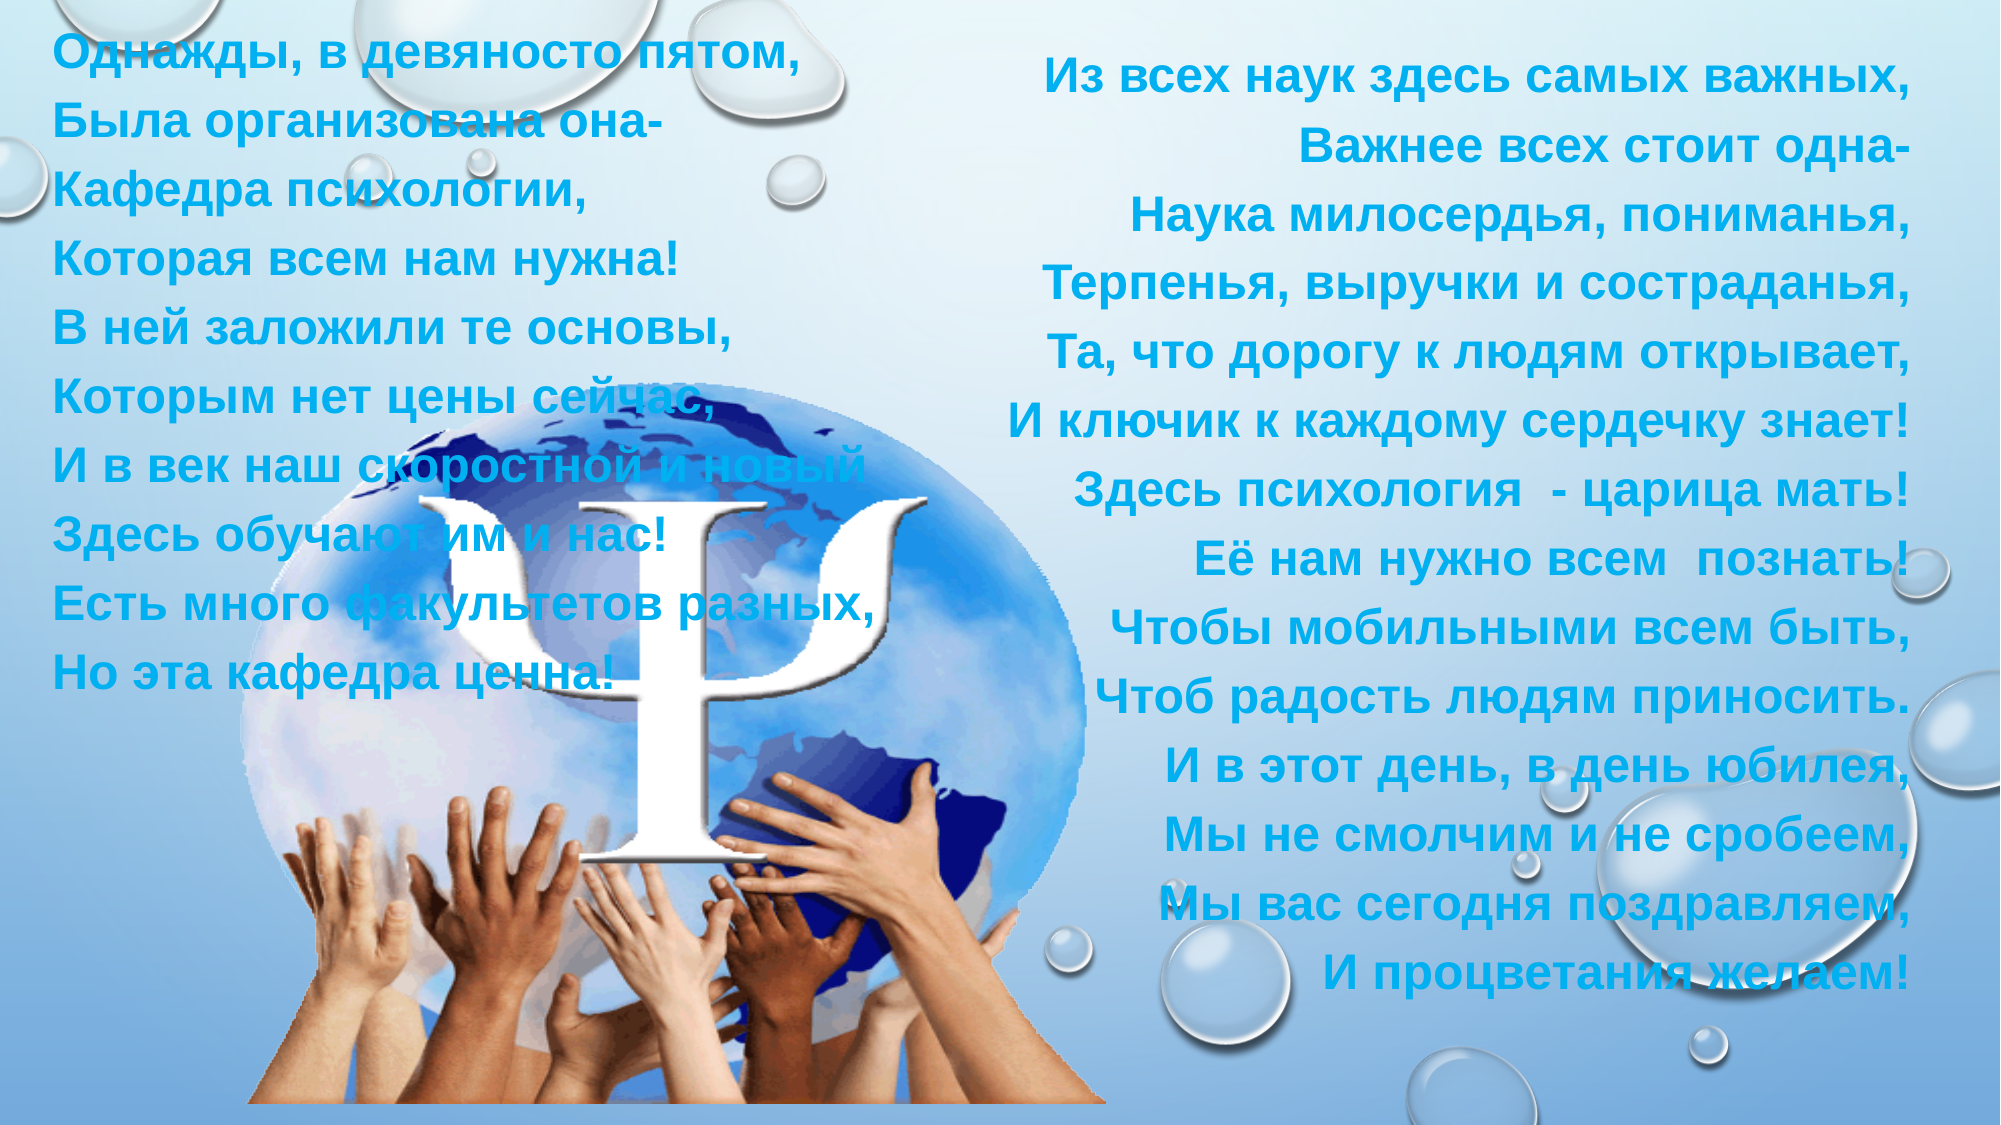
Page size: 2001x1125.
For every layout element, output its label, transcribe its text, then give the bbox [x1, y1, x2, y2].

text_box Однажды, в девяносто пятом, Была организована она- Кафедра психологии, Которая всем нам нужна! В ней заложили те основы, Которым нет цены сейчас, И в век наш скоростной и новый Здесь обучают им и нас! Есть много факультетов разных, Но эта кафедра ценна! [37, 2, 1492, 707]
picture [0, 0, 2000, 1125]
text_box Из всех наук здесь самых важных, Важнее всех стоит одна- Наука милосердья, пониманья, Терпенья, выручки и состраданья, Та, что дорогу к людям открывает, И ключик к каждому сердечку знает! Здесь психология - царица мать! Её нам нужно всем познать! Чтобы мобильными всем быть, Чтоб радость людям приносить. И в этот день, в день юбилея, Мы не смолчим и не сробеем, Мы вас сегодня поздравляем, И процветания желаем! [850, 26, 1926, 1008]
